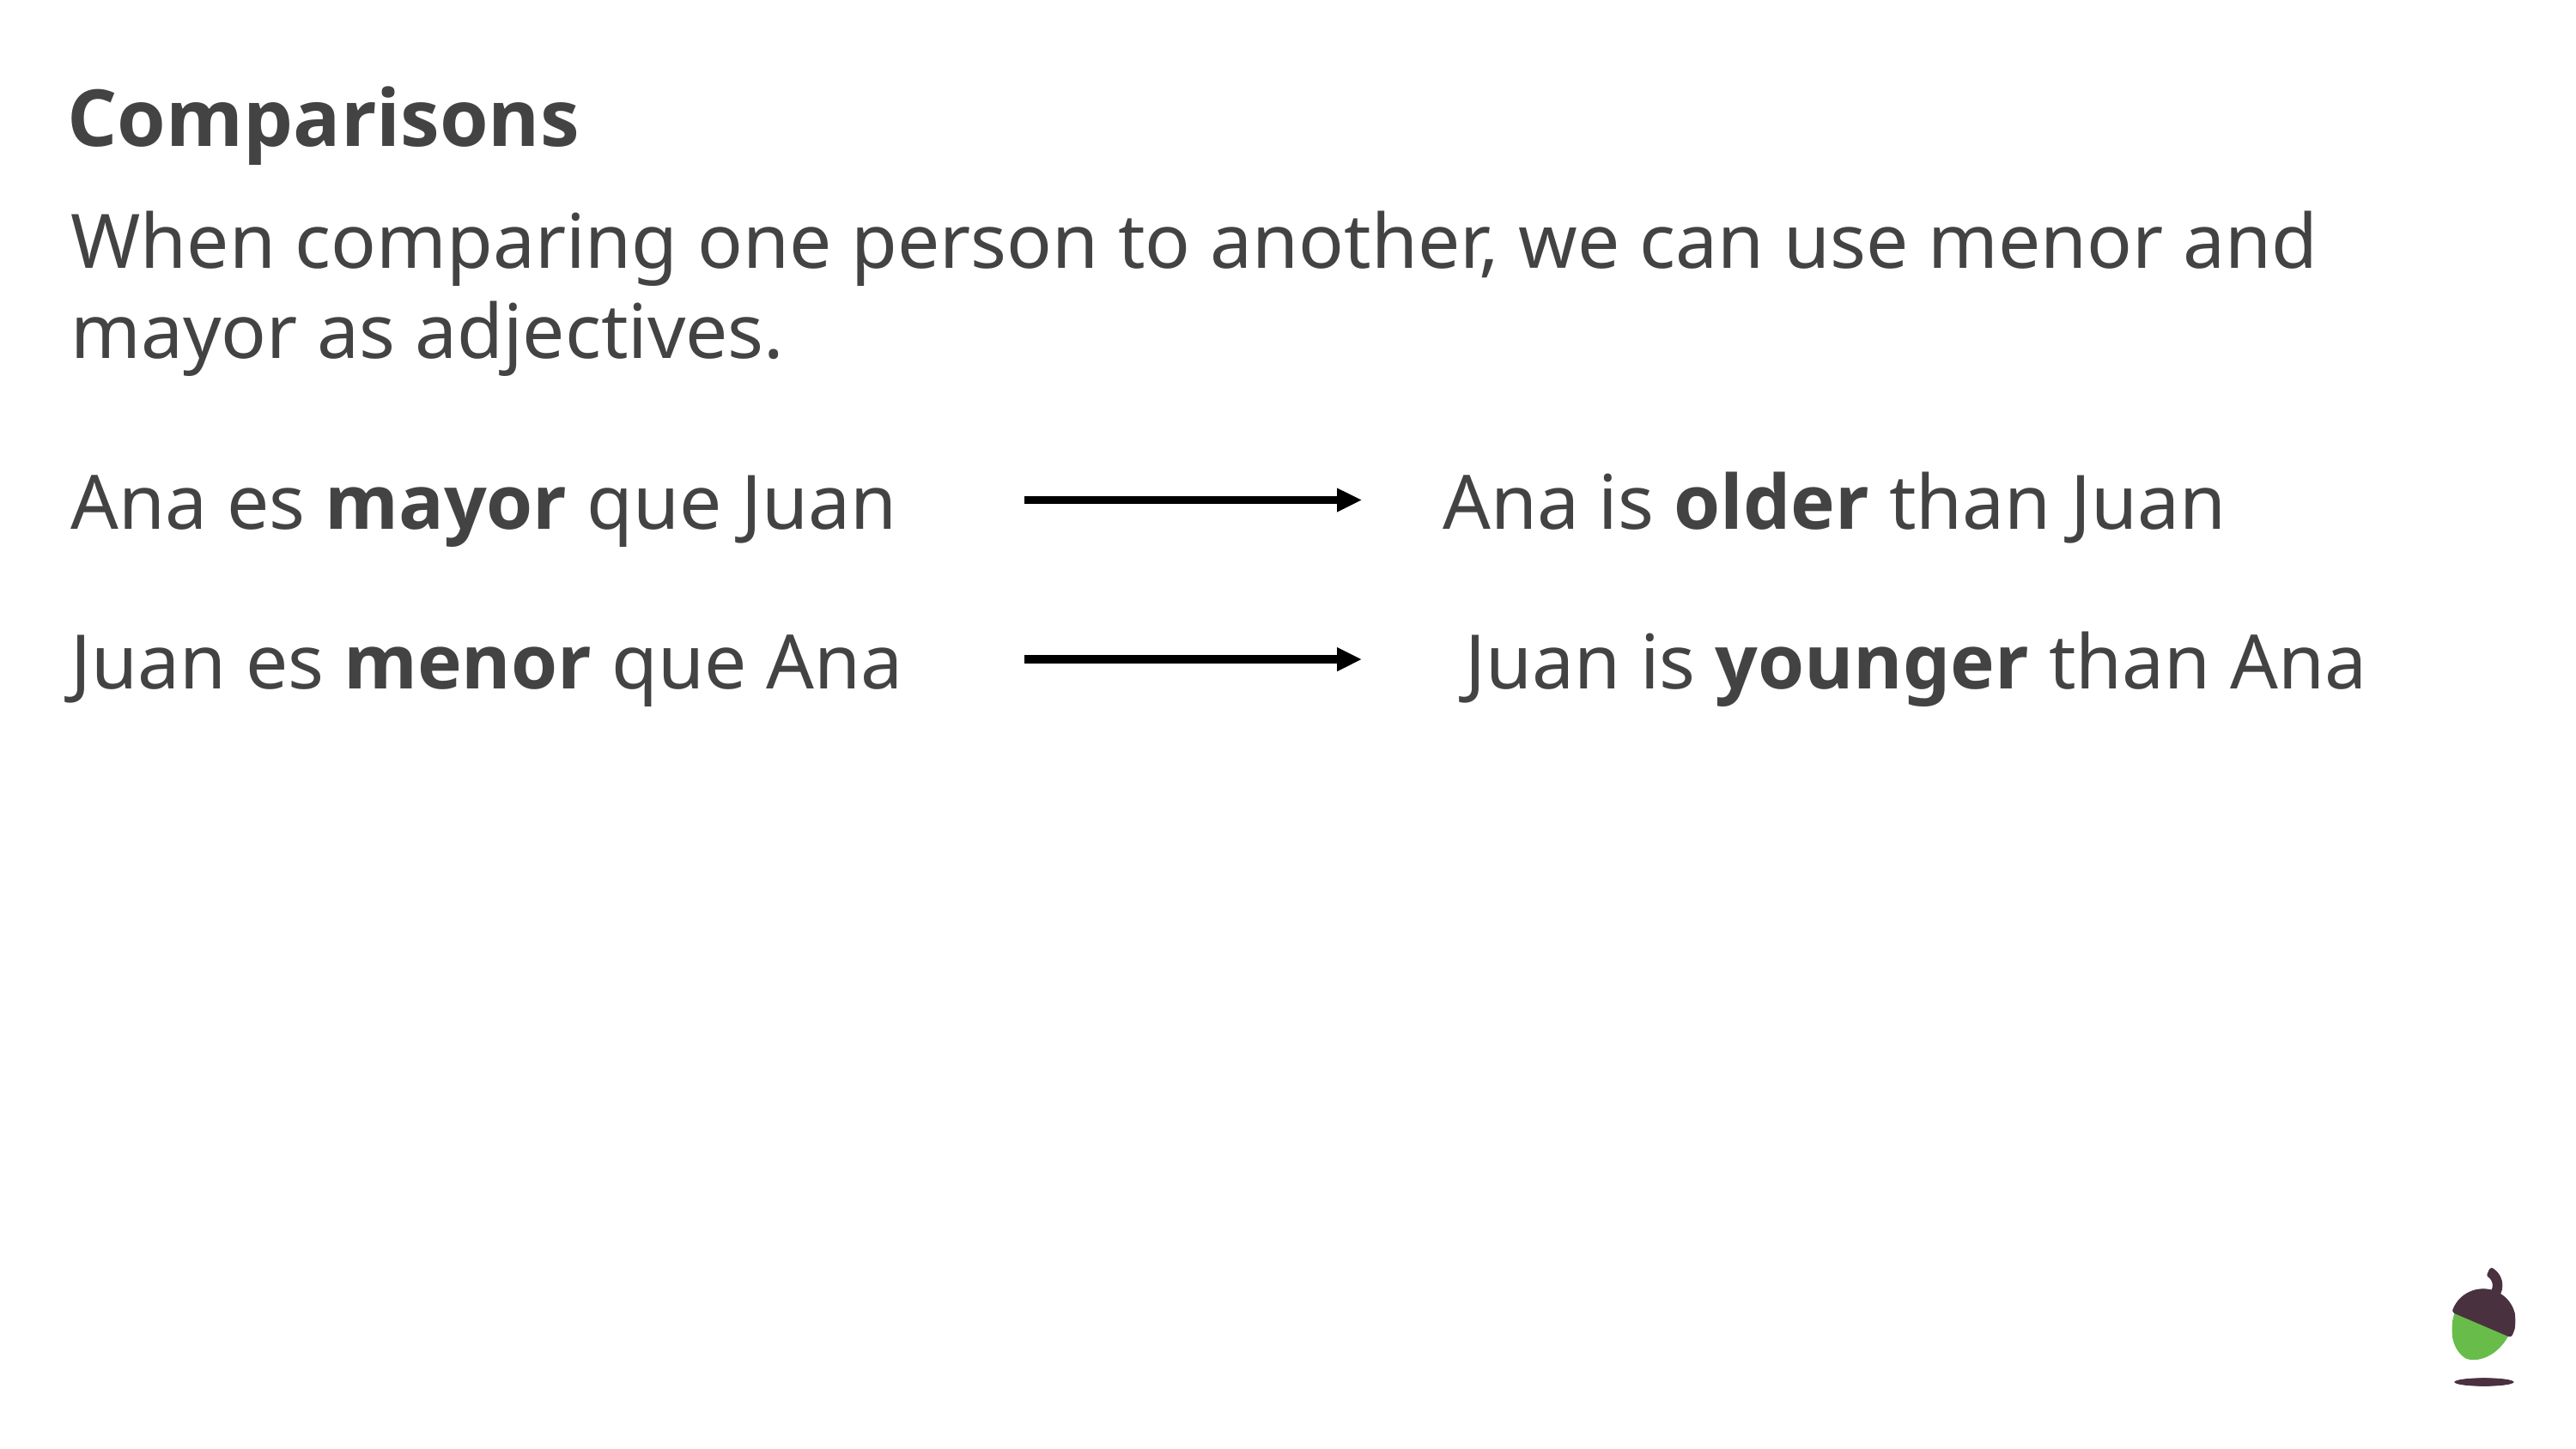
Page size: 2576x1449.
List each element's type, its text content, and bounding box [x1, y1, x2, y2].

text_box When comparing one person to another, we can use menor and mayor as adjectives. [52, 183, 2471, 385]
text_box Ana es mayor que Juan [52, 445, 1263, 555]
text_box Ana is older than Juan [1423, 445, 2576, 555]
text_box Juan es menor que Ana [52, 603, 1025, 715]
text_box Juan is younger than Ana [1445, 603, 2471, 715]
picture [2451, 1268, 2516, 1386]
title Comparisons [67, 53, 665, 165]
